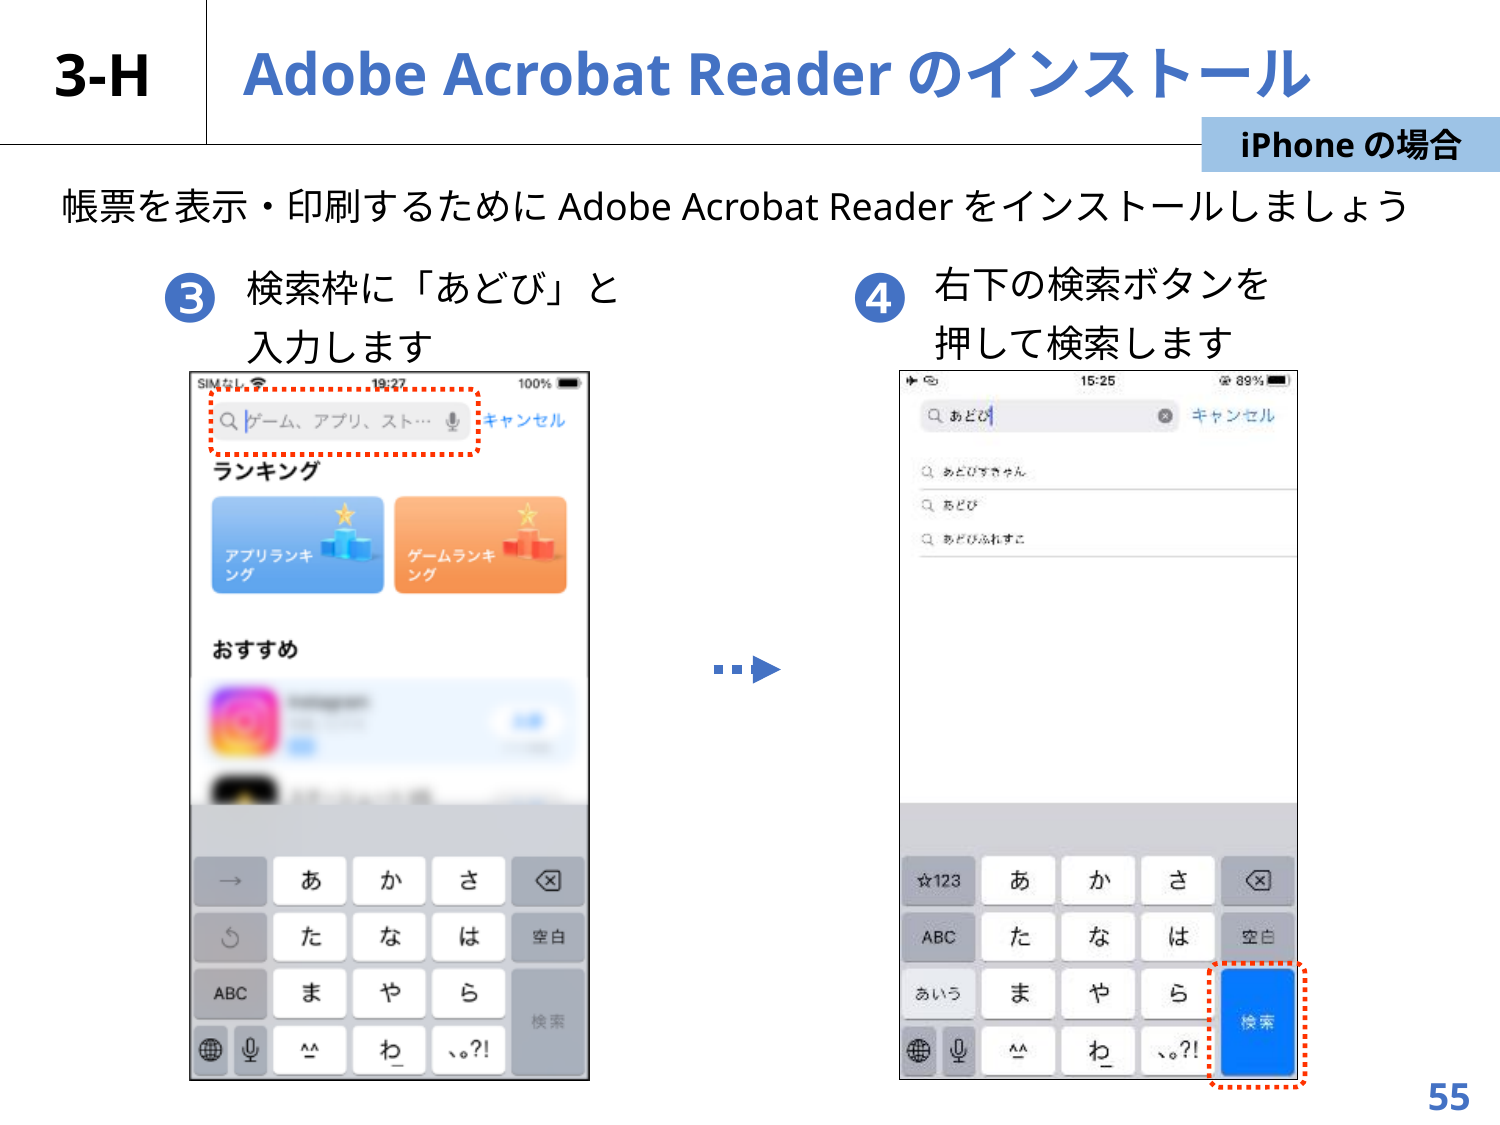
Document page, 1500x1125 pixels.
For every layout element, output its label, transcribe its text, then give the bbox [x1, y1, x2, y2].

text_box [1208, 963, 1307, 1089]
text_box ❹ [835, 274, 919, 343]
picture [189, 371, 590, 1081]
picture [899, 370, 1298, 1080]
text_box 3-H [0, 0, 207, 147]
text_box 右下の検索ボタンを 押して検索します [919, 274, 1444, 373]
title Adobe Acrobat Readerのインストール [228, 36, 1472, 116]
text_box 検索枠に「あどび」と 入力します [231, 274, 804, 377]
text_box 帳票を表示・印刷するためにAdobe Acrobat Readerをインストールしましょう [46, 180, 1500, 274]
text_box ❸ [145, 274, 223, 343]
text_box iPhoneの場合 [1201, 117, 1500, 172]
text_box 55 [1402, 1065, 1497, 1125]
